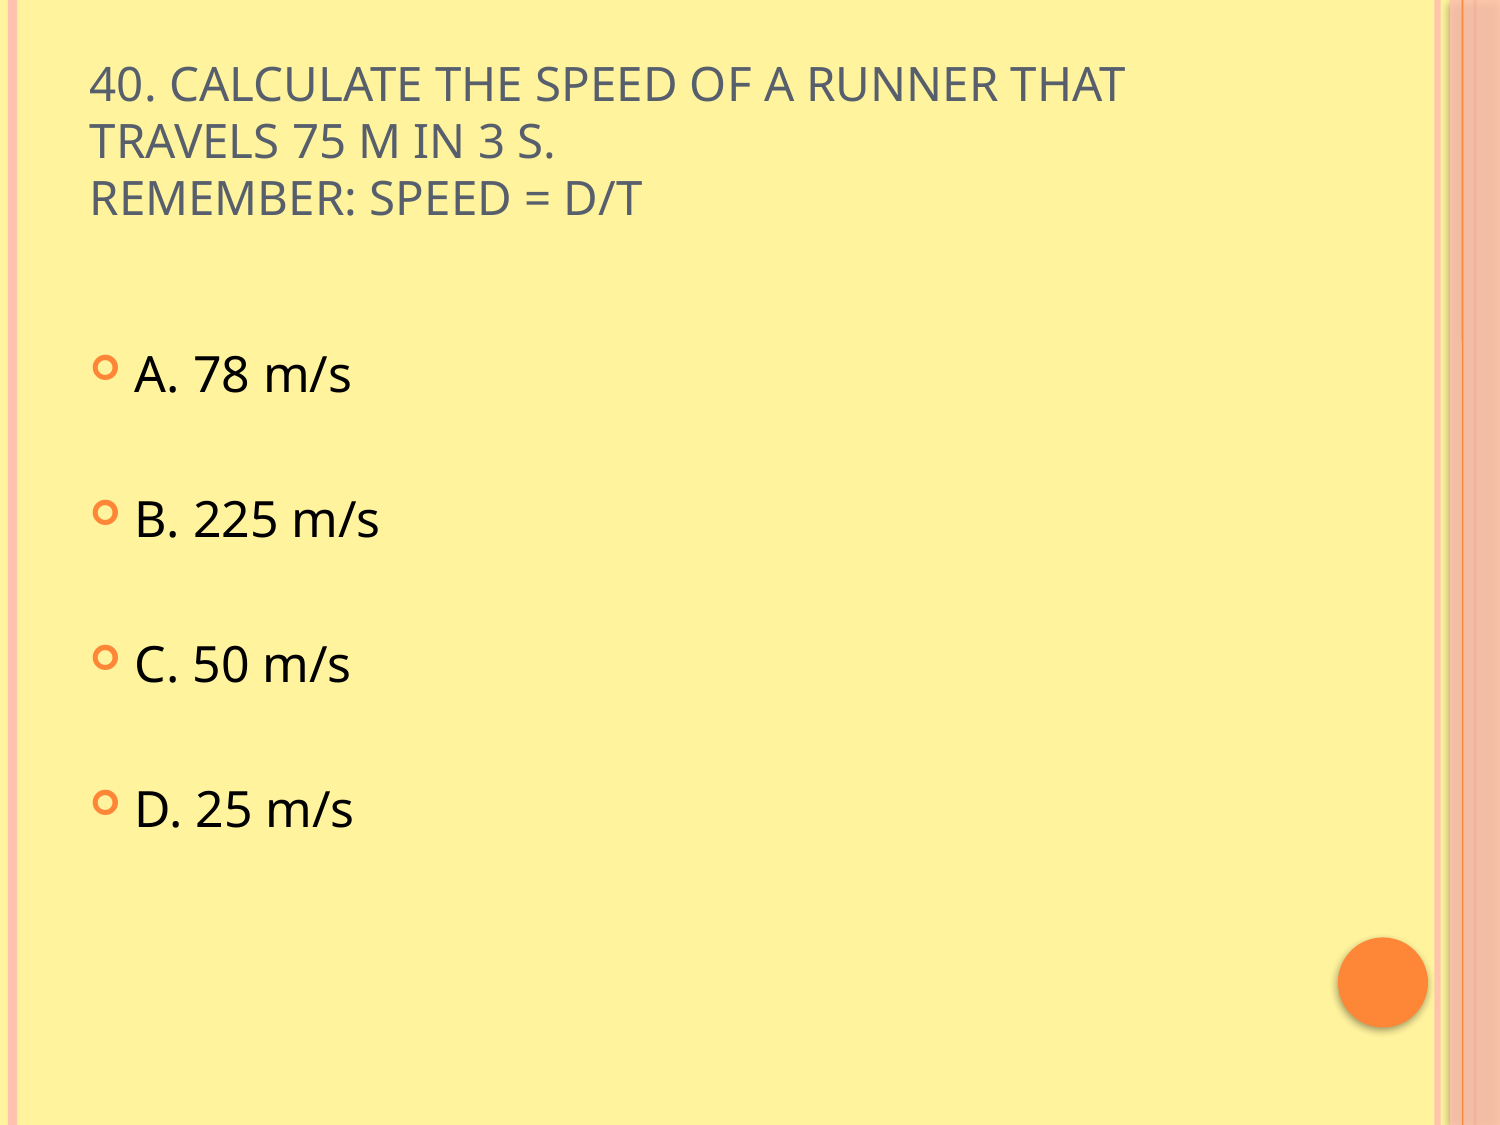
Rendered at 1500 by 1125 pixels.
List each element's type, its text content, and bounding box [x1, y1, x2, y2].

title 40. Calculate the speed of a runner that travels 75 m in 3 s. Remember: Speed = D/t [75, 45, 1300, 233]
list A. 78 m/s B. 225 m/s C. 50 m/s D. 25 m/s [75, 262, 1300, 1062]
